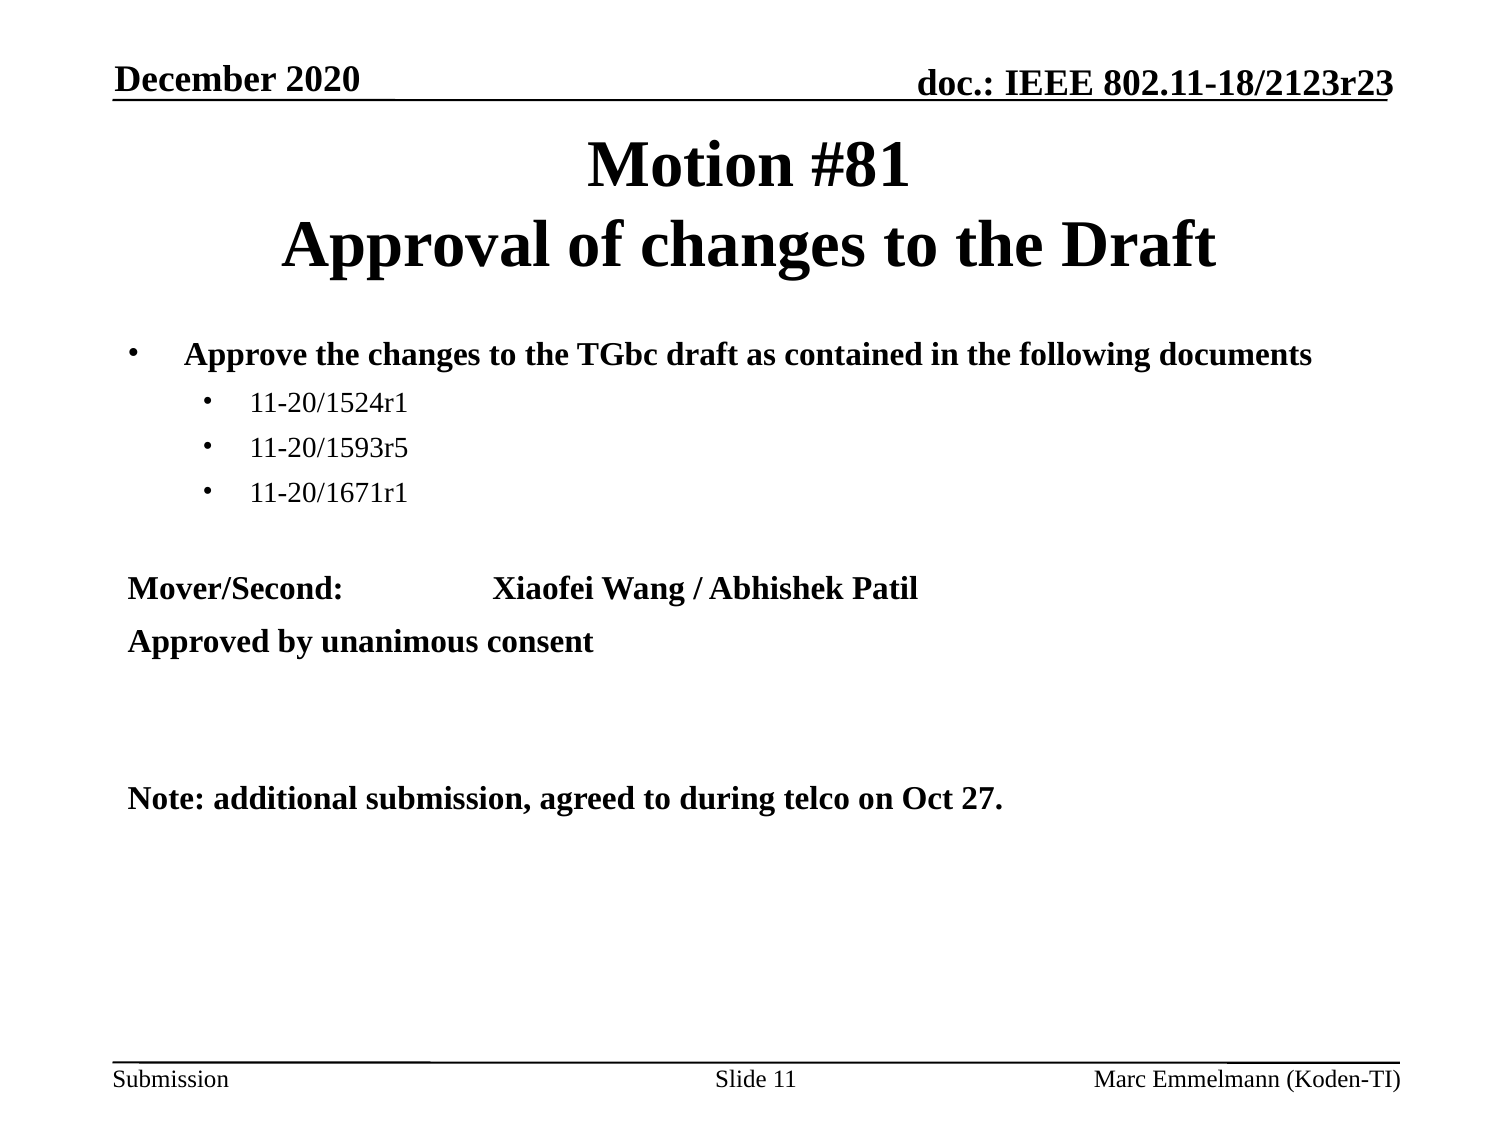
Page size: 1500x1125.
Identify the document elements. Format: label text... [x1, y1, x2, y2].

slide_number Slide 11 [712, 1061, 800, 1123]
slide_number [114, 54, 423, 100]
list Approve the changes to the TGbc draft as contained in the following documents 11-20/1524r1 11-20/1593r5 11-20/1671r1 Mover/Second: Xiaofei Wang / Abhishek Patil Approved by unanimous consent Note: additional submission, agreed to during telco on Oct 27. [112, 324, 1388, 1000]
footer Marc Emmelmann (Koden-TI) [878, 1061, 1402, 1093]
title Motion #81 Approval of changes to the Draft [112, 112, 1388, 288]
